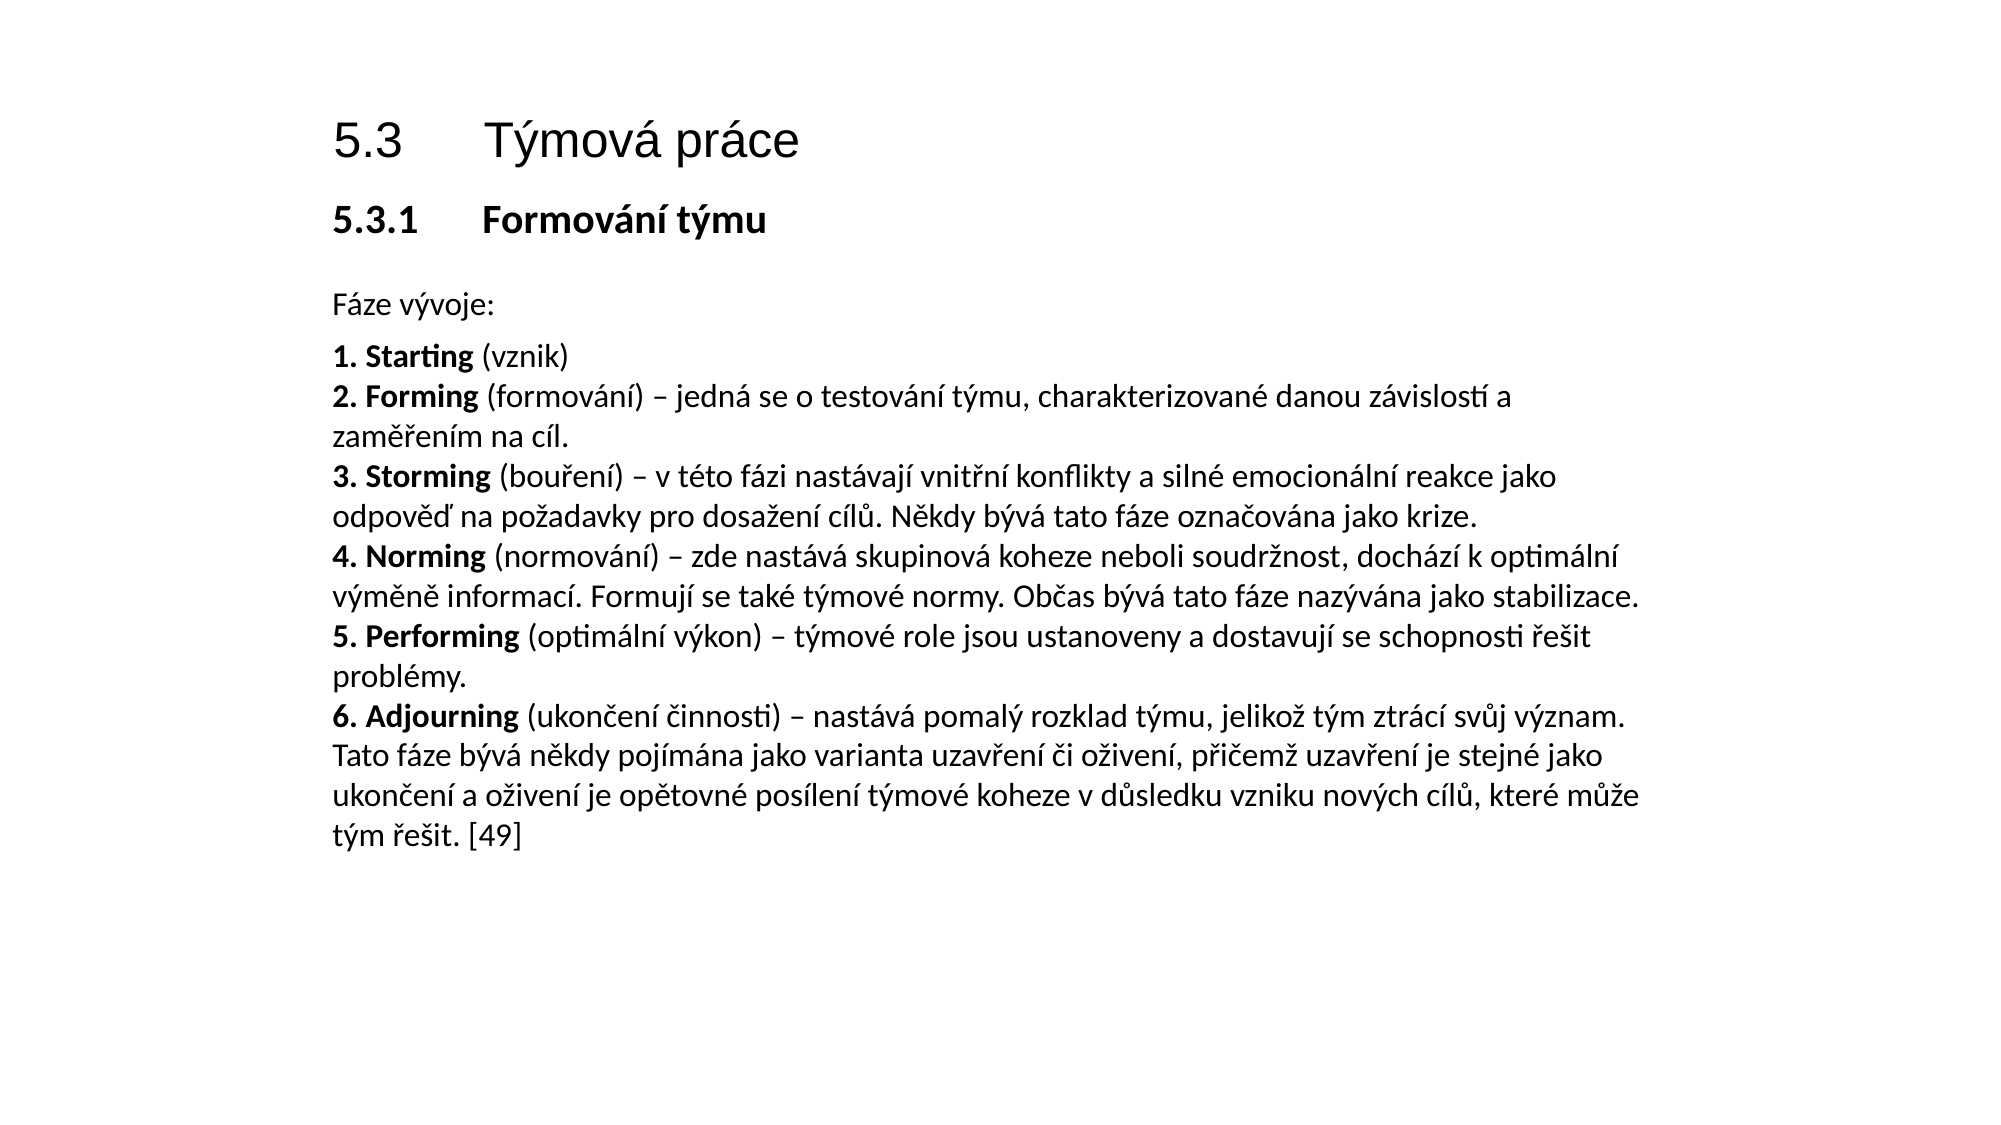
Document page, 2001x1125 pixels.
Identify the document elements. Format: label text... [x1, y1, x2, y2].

text_box 5.3 Týmová práce [318, 99, 1768, 175]
text_box 5.3.1 Formování týmu Fáze vývoje: 1. Starting (vznik) 2. Forming (formování) – jedná se o testování týmu, charakterizované danou závislostí a zaměřením na cíl. 3. Storming (bouření) – v této fázi nastávají vnitřní konflikty a silné emocionální reakce jako odpověď na požadavky pro dosažení cílů. Někdy bývá tato fáze označována jako krize. 4. Norming (normování) – zde nastává skupinová koheze neboli soudržnost, dochází k optimální výměně informací. Formují se také týmové normy. Občas bývá tato fáze nazývána jako stabilizace. 5. Performing (optimální výkon) – týmové role jsou ustanoveny a dostavují se schopnosti řešit problémy. 6. Adjourning (ukončení činnosti) – nastává pomalý rozklad týmu, jelikož tým ztrácí svůj význam. Tato fáze bývá někdy pojímána jako varianta uzavření či oživení, přičemž uzavření je stejné jako ukončení a oživení je opětovné posílení týmové koheze v důsledku vzniku nových cílů, které může tým řešit. [49] [317, 184, 1674, 861]
